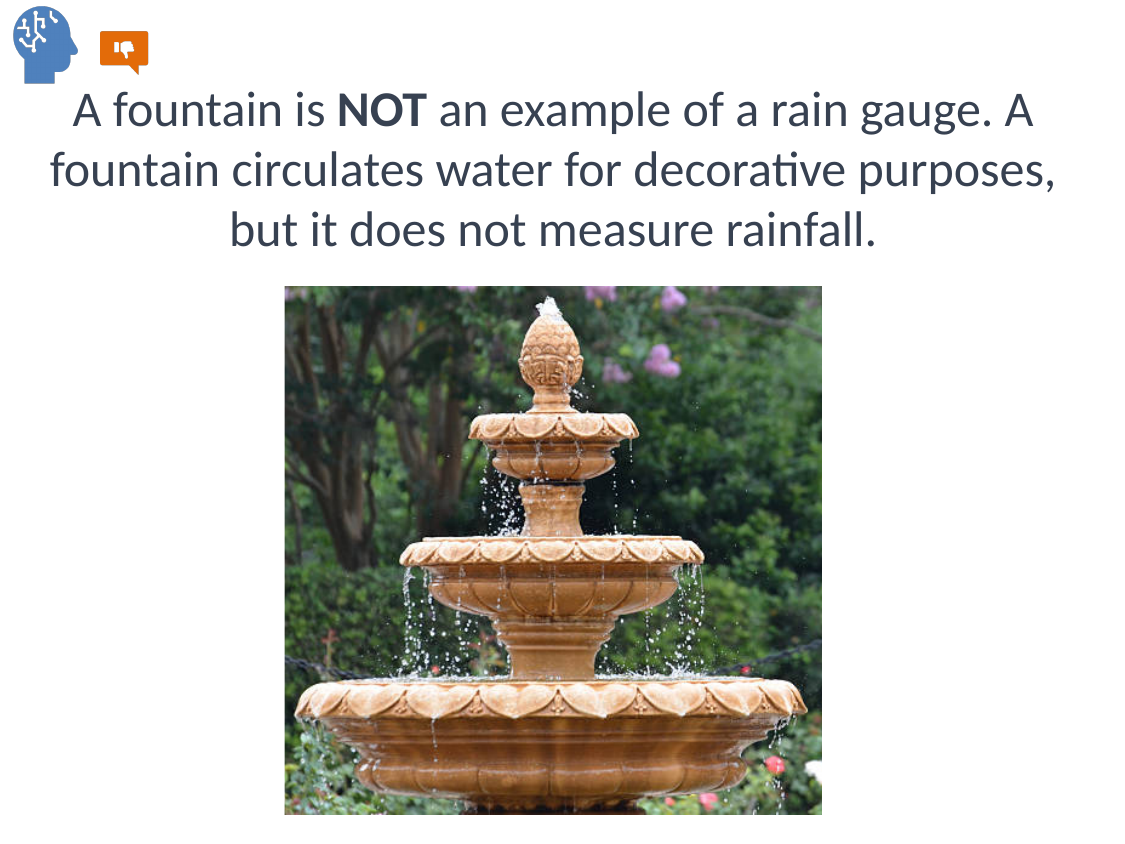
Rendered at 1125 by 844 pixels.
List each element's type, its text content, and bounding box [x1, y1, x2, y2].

text_box [0, 0, 85, 91]
picture [284, 286, 823, 815]
text_box A fountain is NOT an example of a rain gauge. A fountain circulates water for decorative purposes, but it does not measure rainfall. [16, 69, 1090, 265]
picture [90, 19, 158, 87]
